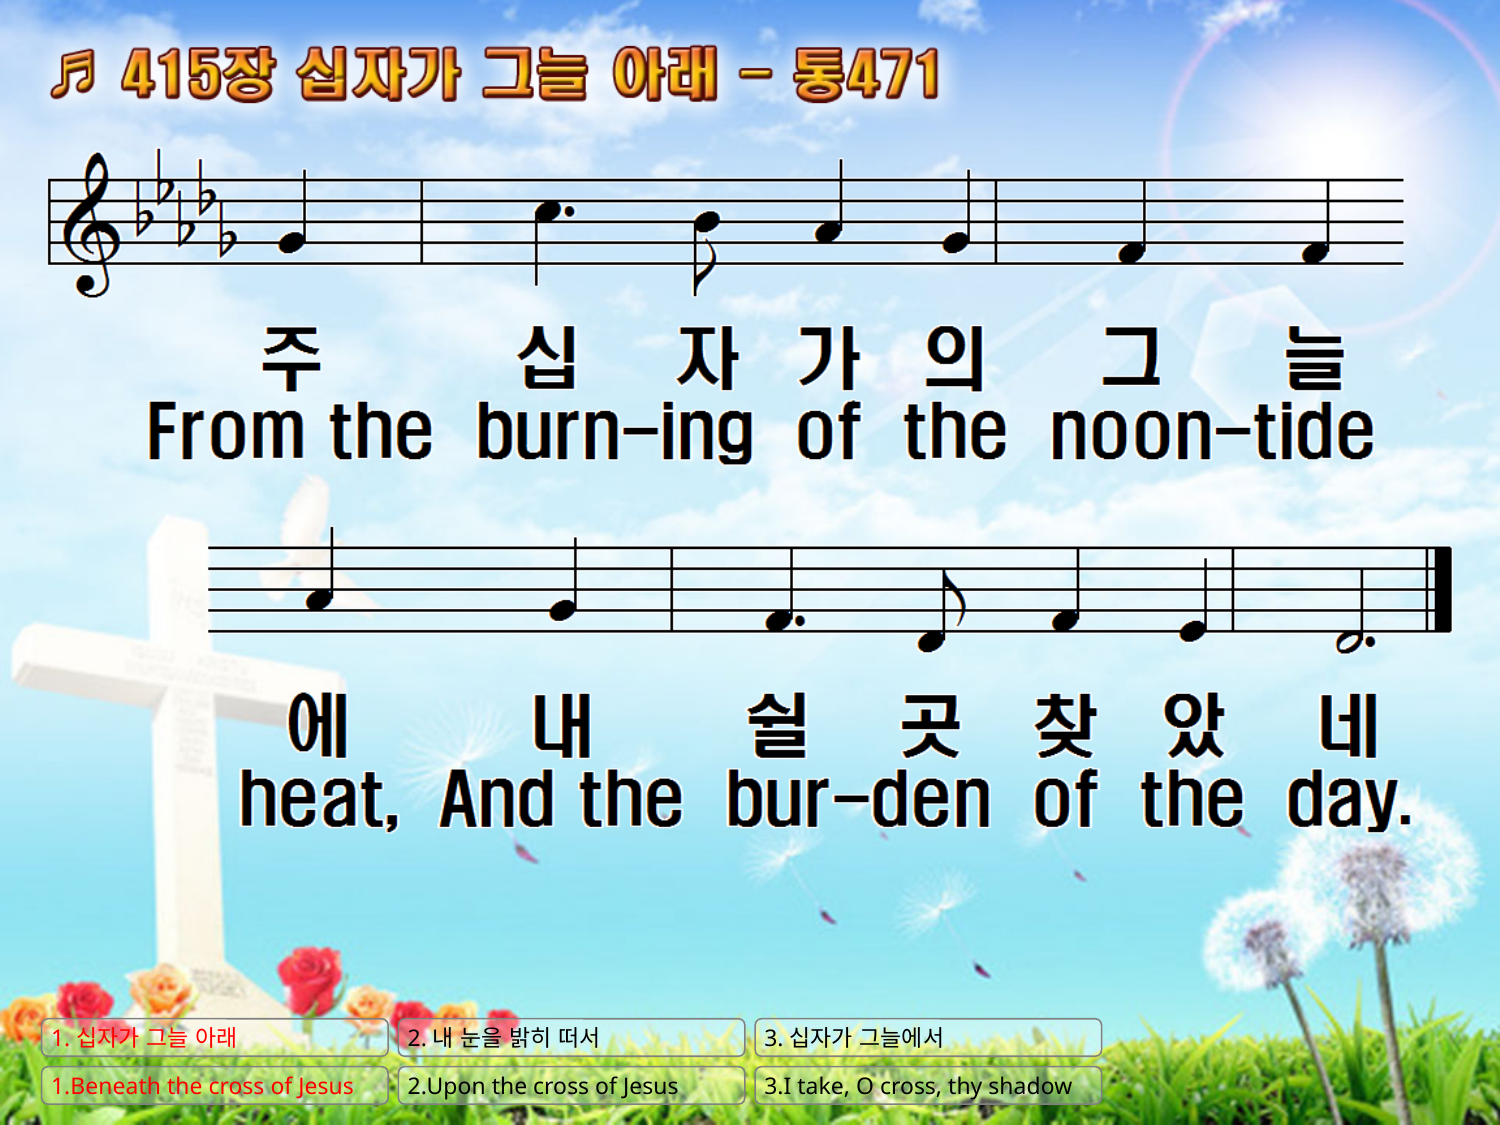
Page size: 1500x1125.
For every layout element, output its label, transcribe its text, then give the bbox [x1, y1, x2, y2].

text_box 2.내 눈을 밝히 떠서 [398, 1018, 745, 1057]
text_box 3.십자가 그늘에서 [755, 1018, 1102, 1057]
text_box 2.Upon the cross of Jesus [398, 1066, 745, 1105]
picture [0, 0, 1500, 1125]
text_box 3.I take, O cross, thy shadow [755, 1066, 1102, 1105]
text_box 1.Beneath the cross of Jesus [41, 1066, 389, 1105]
text_box 1.십자가 그늘 아래 [41, 1018, 389, 1057]
